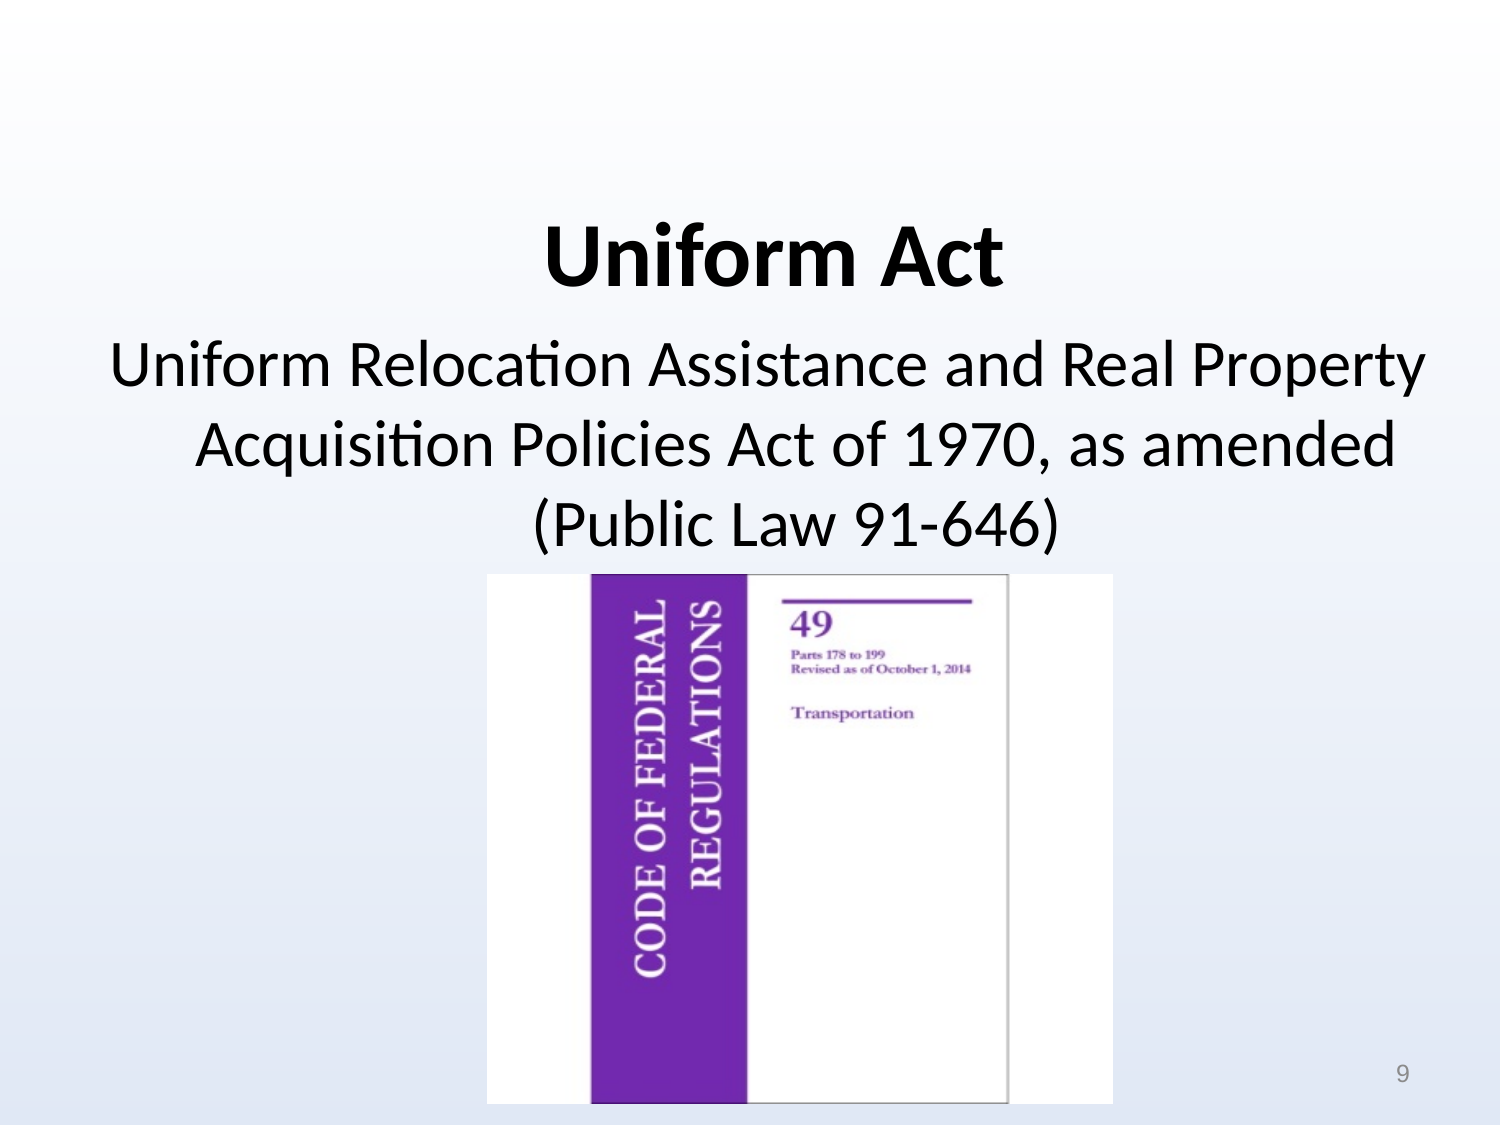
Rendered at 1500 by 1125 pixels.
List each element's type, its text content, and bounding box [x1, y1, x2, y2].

slide_number 9 [1116, 1042, 1425, 1103]
list Uniform Relocation Assistance and Real Property Acquisition Policies Act of 1970, as amended (Public Law 91-646) [87, 312, 1450, 1026]
picture [487, 573, 1113, 1104]
title Uniform Act [212, 174, 1338, 312]
